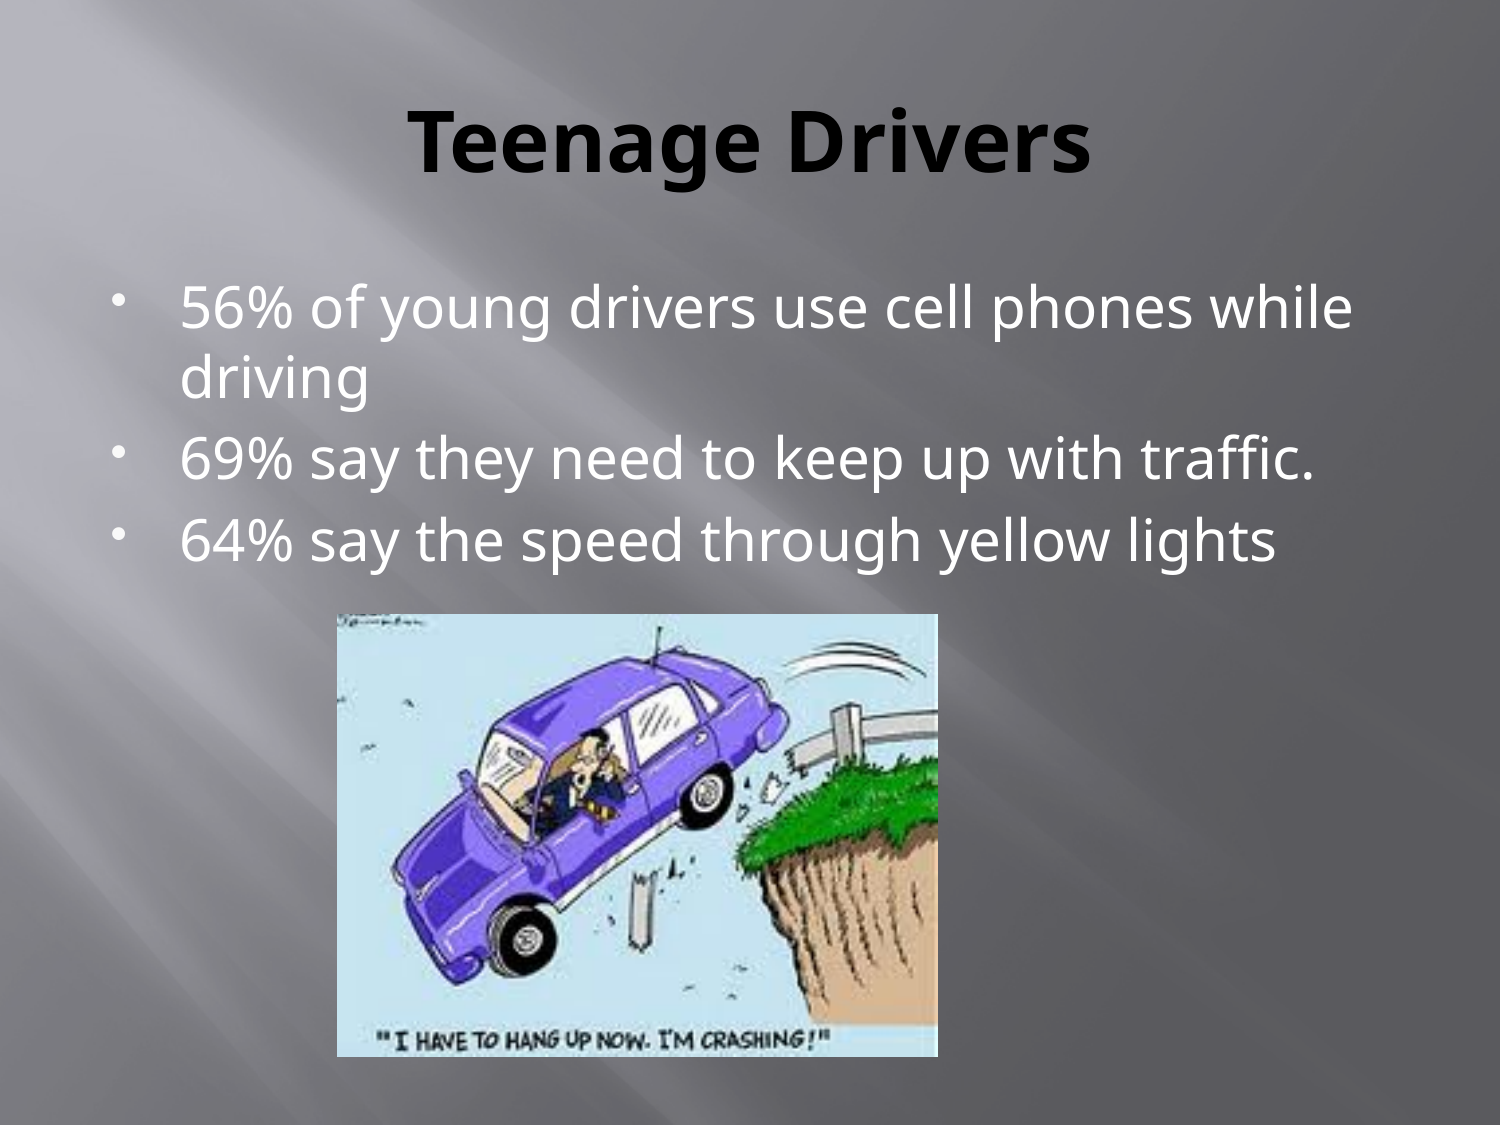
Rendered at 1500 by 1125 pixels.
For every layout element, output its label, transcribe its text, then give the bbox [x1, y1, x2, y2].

picture [337, 613, 938, 1057]
list 56% of young drivers use cell phones while driving 69% say they need to keep up with traffic. 64% say the speed through yellow lights [75, 262, 1425, 1035]
title Teenage Drivers [75, 45, 1425, 233]
